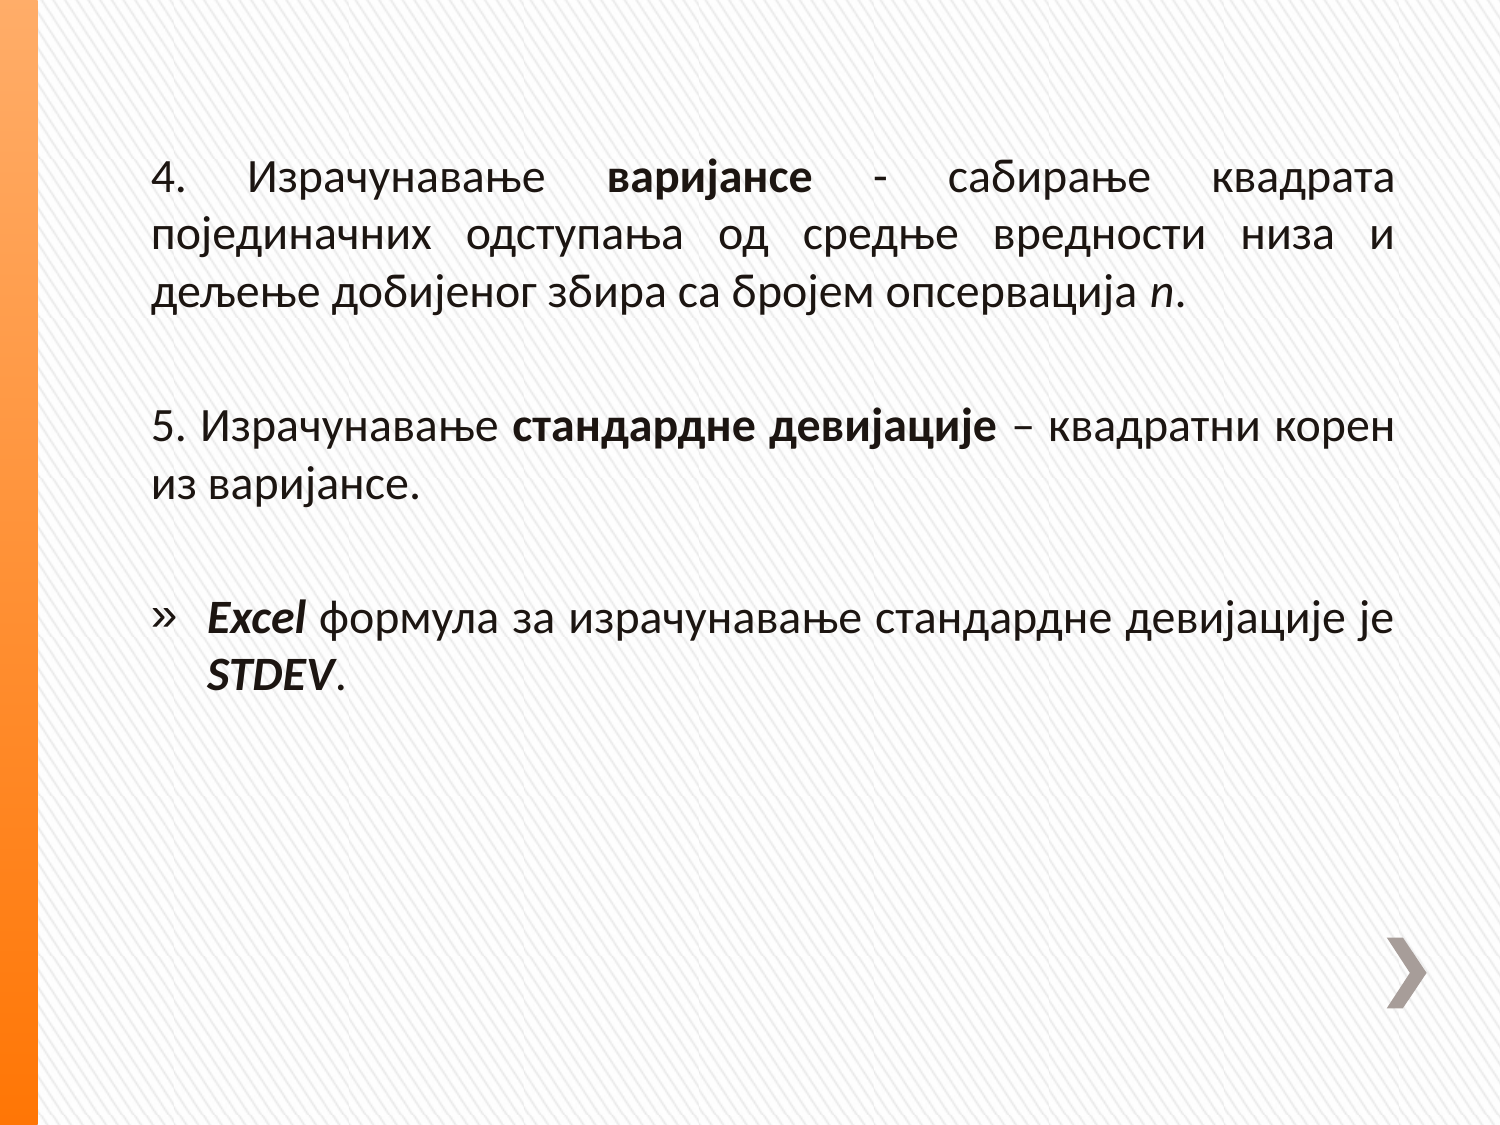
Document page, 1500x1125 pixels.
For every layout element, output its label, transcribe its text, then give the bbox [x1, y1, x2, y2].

list 4. Израчунавање варијансе - сабирање квадрата појединачних одступања од средње вредности низа и дељење добијеног збира са бројем опсервација n. 5. Израчунавање стандардне девијације – квадратни корен из варијансе. Excel формула за израчунавање стандардне девијације је STDEV. [135, 137, 1412, 929]
